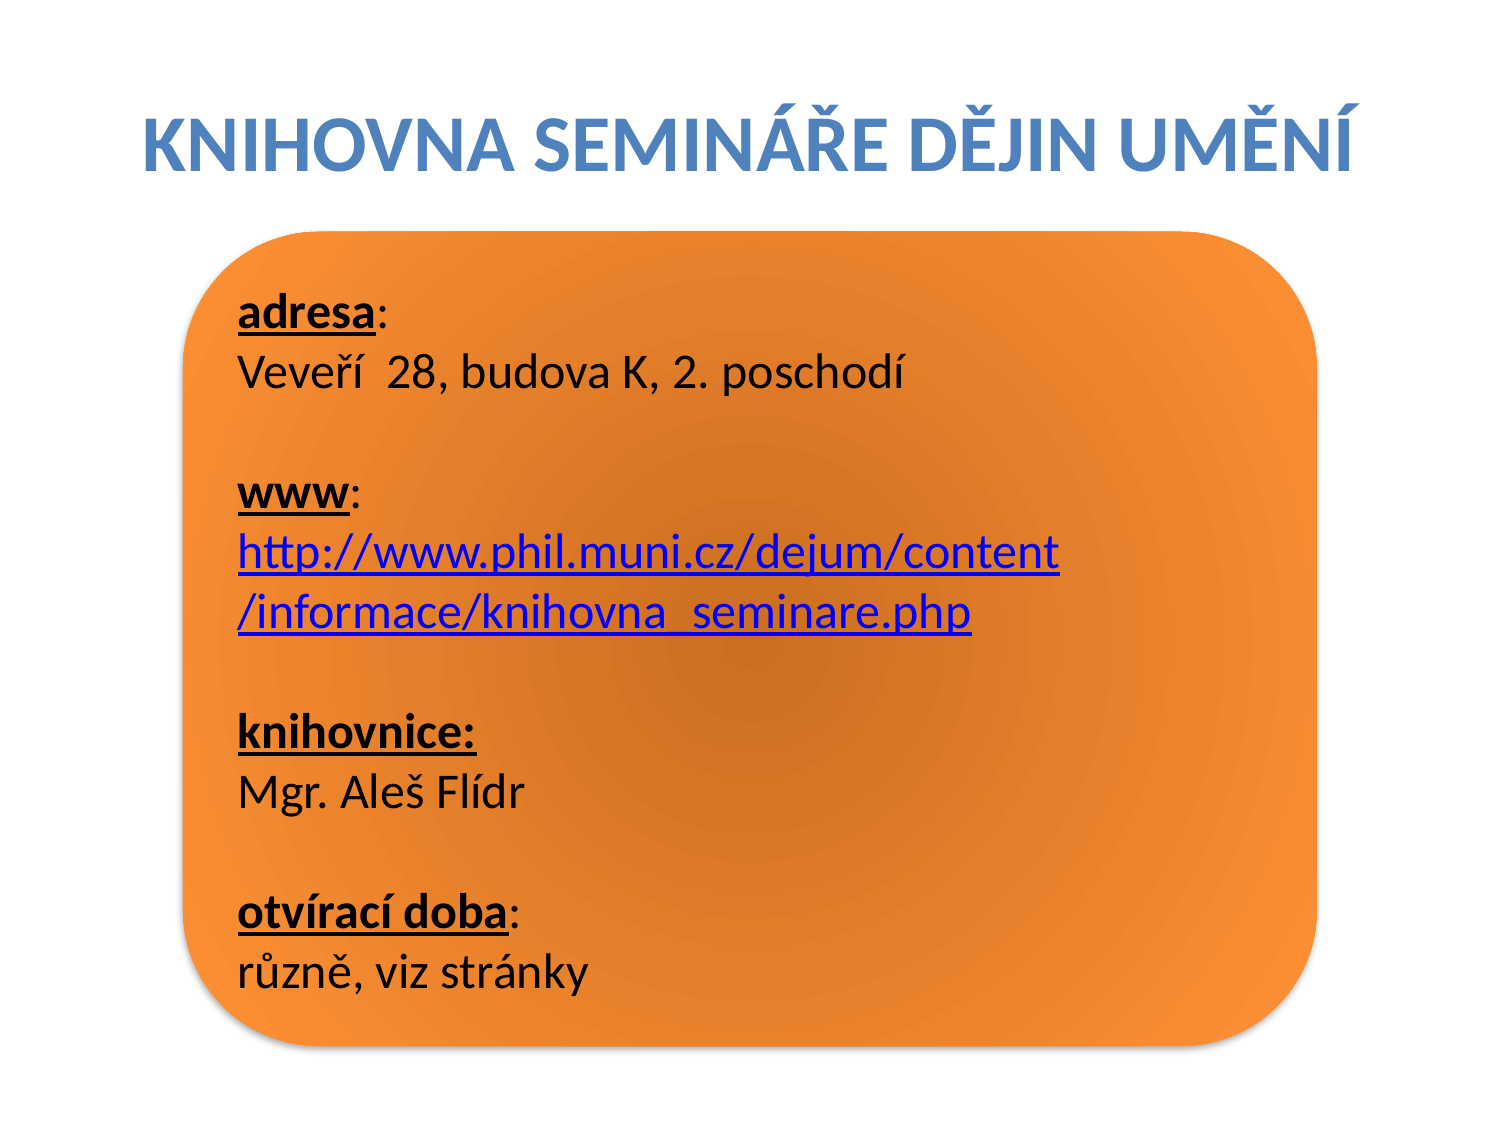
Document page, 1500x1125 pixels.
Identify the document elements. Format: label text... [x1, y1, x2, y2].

title Knihovna semináře dějin umění [75, 45, 1425, 233]
text_box adresa: Veveří 28, budova K, 2. poschodí www: http://www.phil.muni.cz/dejum/content/informace/knihovna_seminare.php knihovnice: Mgr. Aleš Flídr otvírací doba: různě, viz stránky [182, 231, 1317, 1047]
